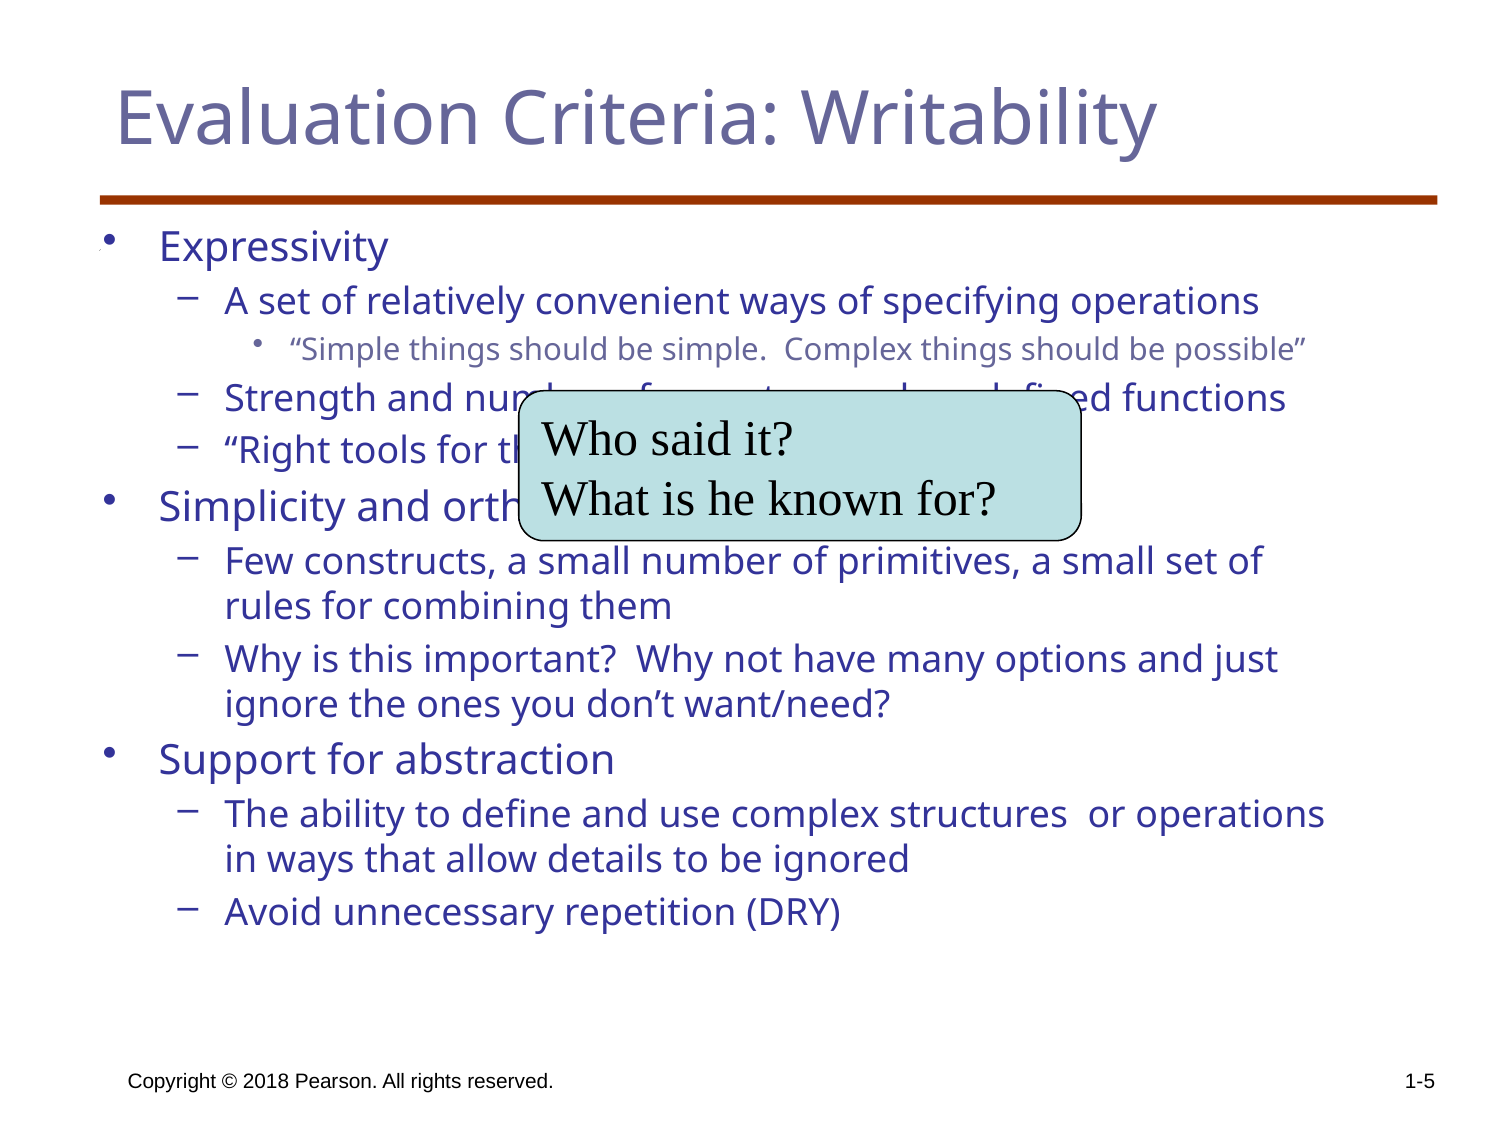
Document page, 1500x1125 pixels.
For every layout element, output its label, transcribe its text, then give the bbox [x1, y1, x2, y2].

footer Copyright © 2018 Pearson. All rights reserved. [112, 1024, 801, 1101]
title Evaluation Criteria: Writability [99, 62, 1438, 250]
list Expressivity A set of relatively convenient ways of specifying operations “Simple things should be simple. Complex things should be possible” Strength and number of operators and predefined functions “Right tools for the job” Simplicity and orthogonality Few constructs, a small number of primitives, a small set of rules for combining them Why is this important? Why not have many options and just ignore the ones you don’t want/need? Support for abstraction The ability to define and use complex structures or operations in ways that allow details to be ignored Avoid unnecessary repetition (DRY) [87, 212, 1363, 1013]
text_box Who said it? What is he known for? [518, 390, 1082, 541]
slide_number 1-5 [1137, 1024, 1451, 1101]
